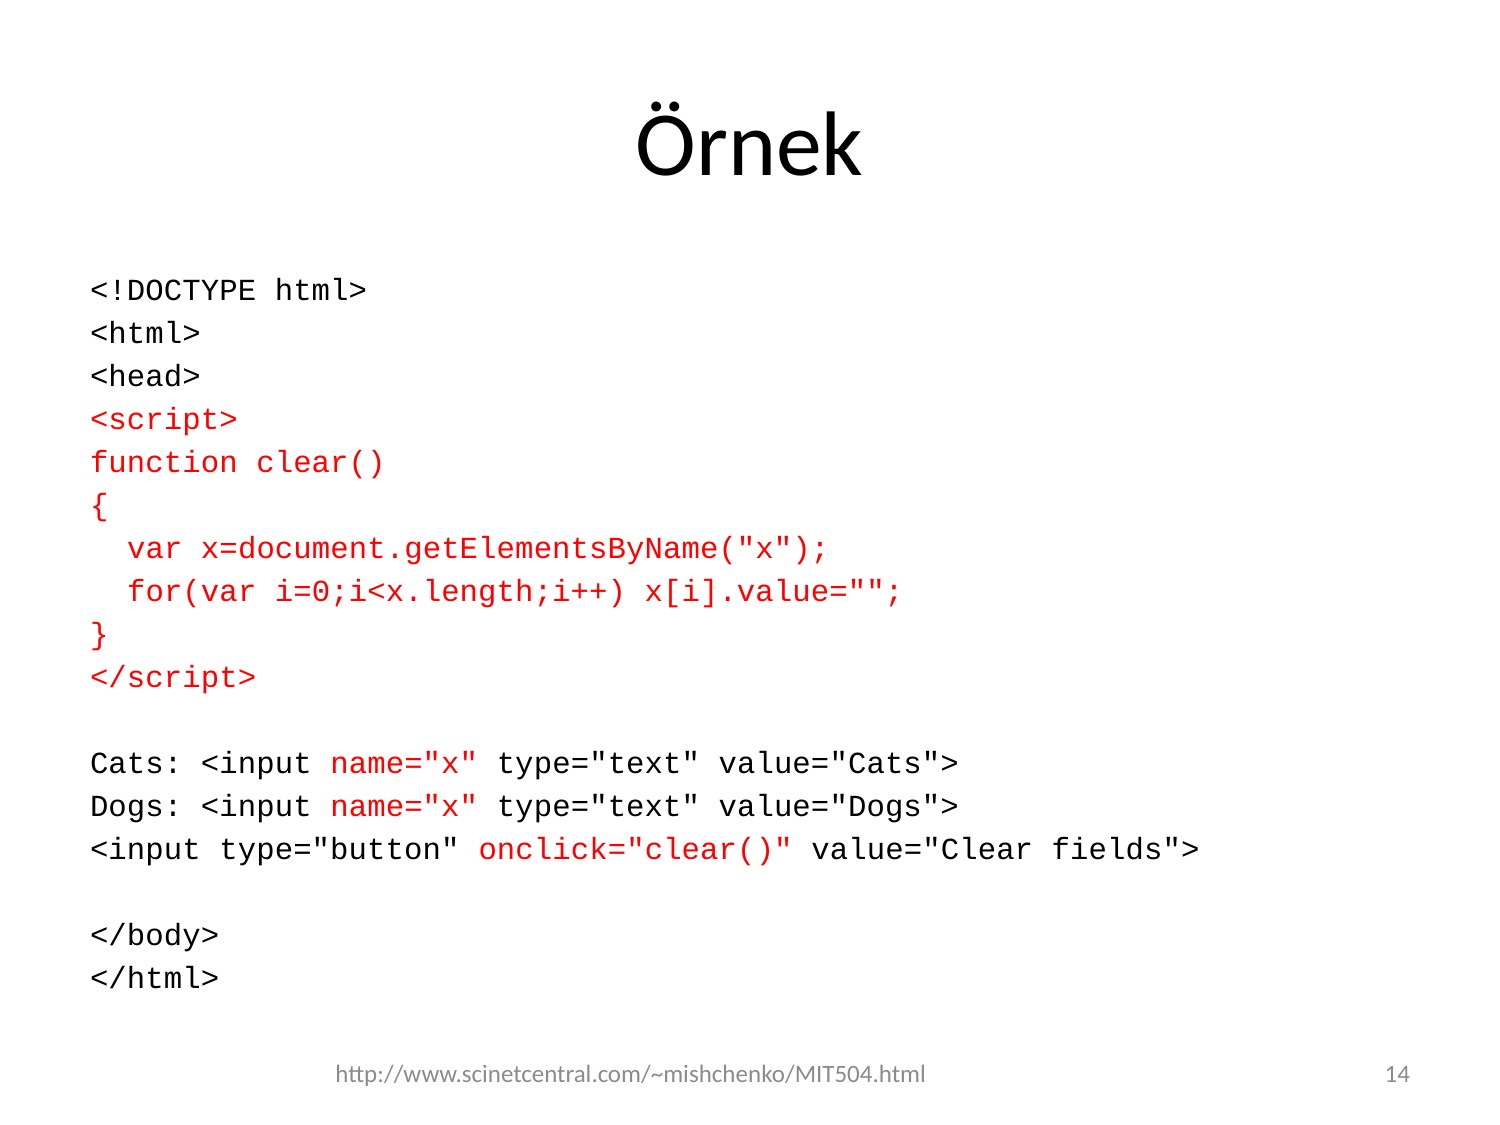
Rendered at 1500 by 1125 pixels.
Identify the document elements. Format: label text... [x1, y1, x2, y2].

list <!DOCTYPE html> <html> <head> <script> function clear() { var x=document.getElementsByName("x"); for(var i=0;i<x.length;i++) x[i].value=""; } </script> Cats: <input name="x" type="text" value="Cats"> Dogs: <input name="x" type="text" value="Dogs"> <input type="button" onclick="clear()" value="Clear fields"> </body> </html> [75, 262, 1425, 1005]
title Örnek [75, 45, 1425, 233]
footer http://www.scinetcentral.com/~mishchenko/MIT504.html [275, 1042, 988, 1103]
slide_number 14 [1074, 1042, 1425, 1103]
